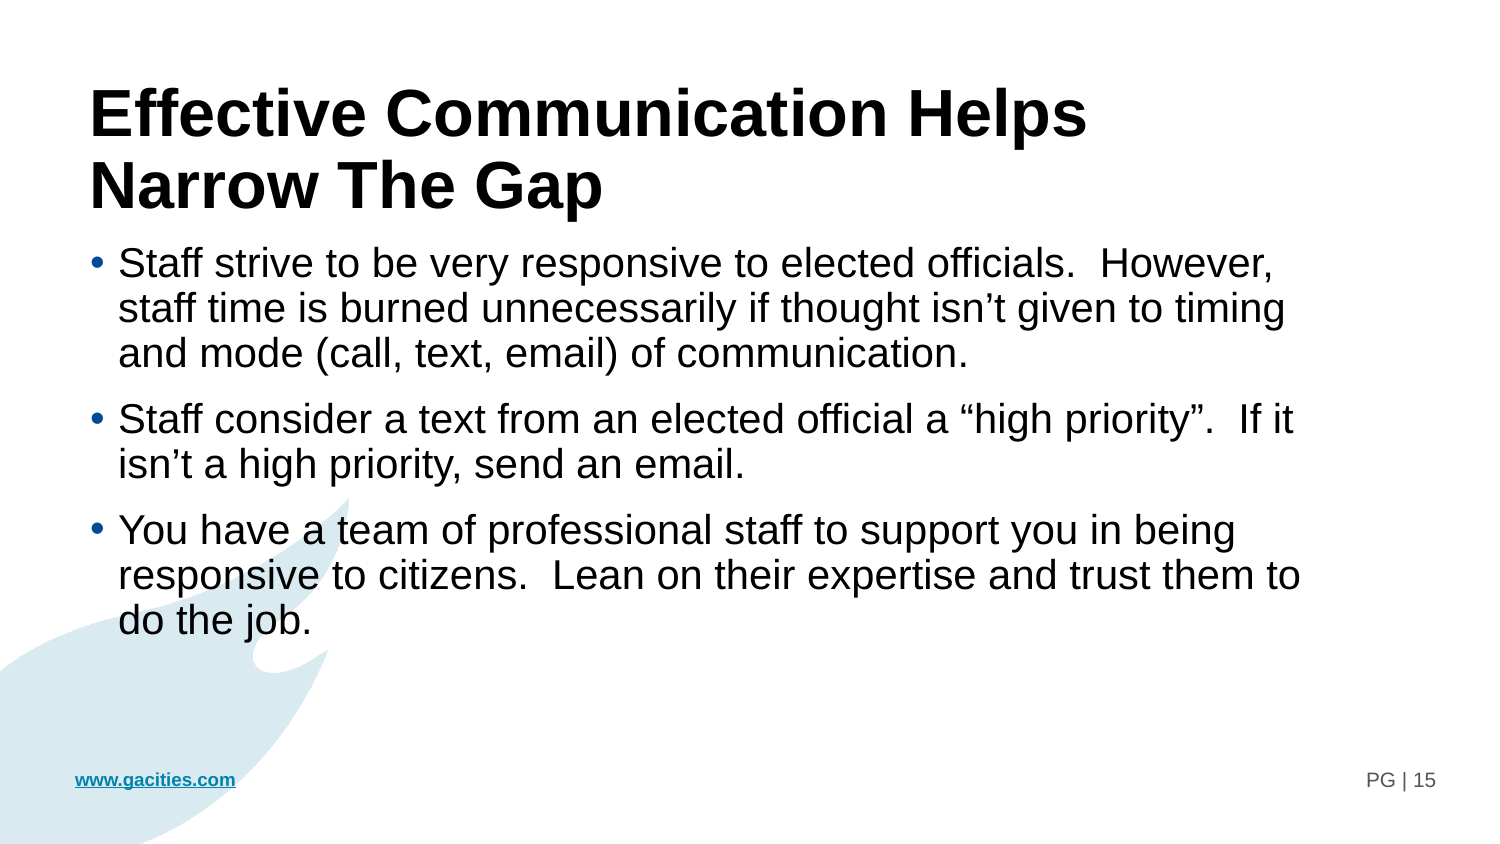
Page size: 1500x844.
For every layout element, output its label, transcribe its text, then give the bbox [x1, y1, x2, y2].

picture [0, 496, 350, 844]
list Effective Communication Helps Narrow The Gap [75, 71, 1263, 210]
list Staff strive to be very responsive to elected officials. However, staff time is burned unnecessarily if thought isn’t given to timing and mode (call, text, email) of communication. Staff consider a text from an elected official a “high priority”. If it isn’t a high priority, send an email. You have a team of professional staff to support you in being responsive to citizens. Lean on their expertise and trust them to do the job. [75, 234, 1338, 660]
